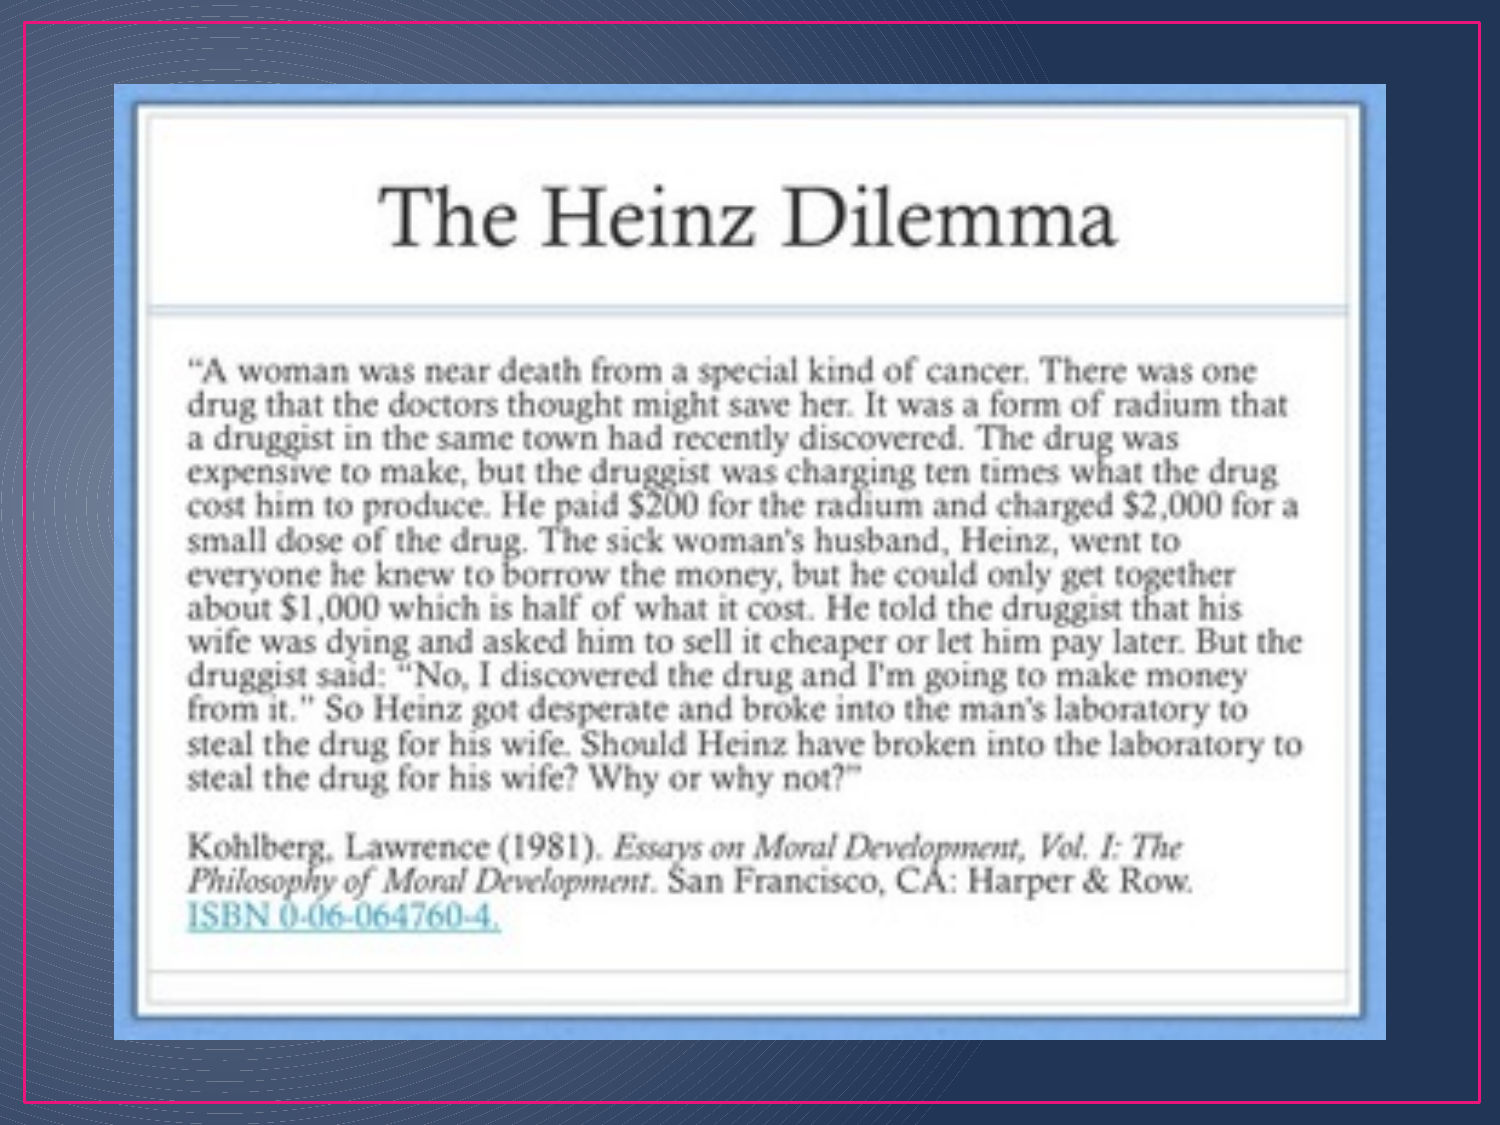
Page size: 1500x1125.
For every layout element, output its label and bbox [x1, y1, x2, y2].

list [114, 84, 1386, 1041]
